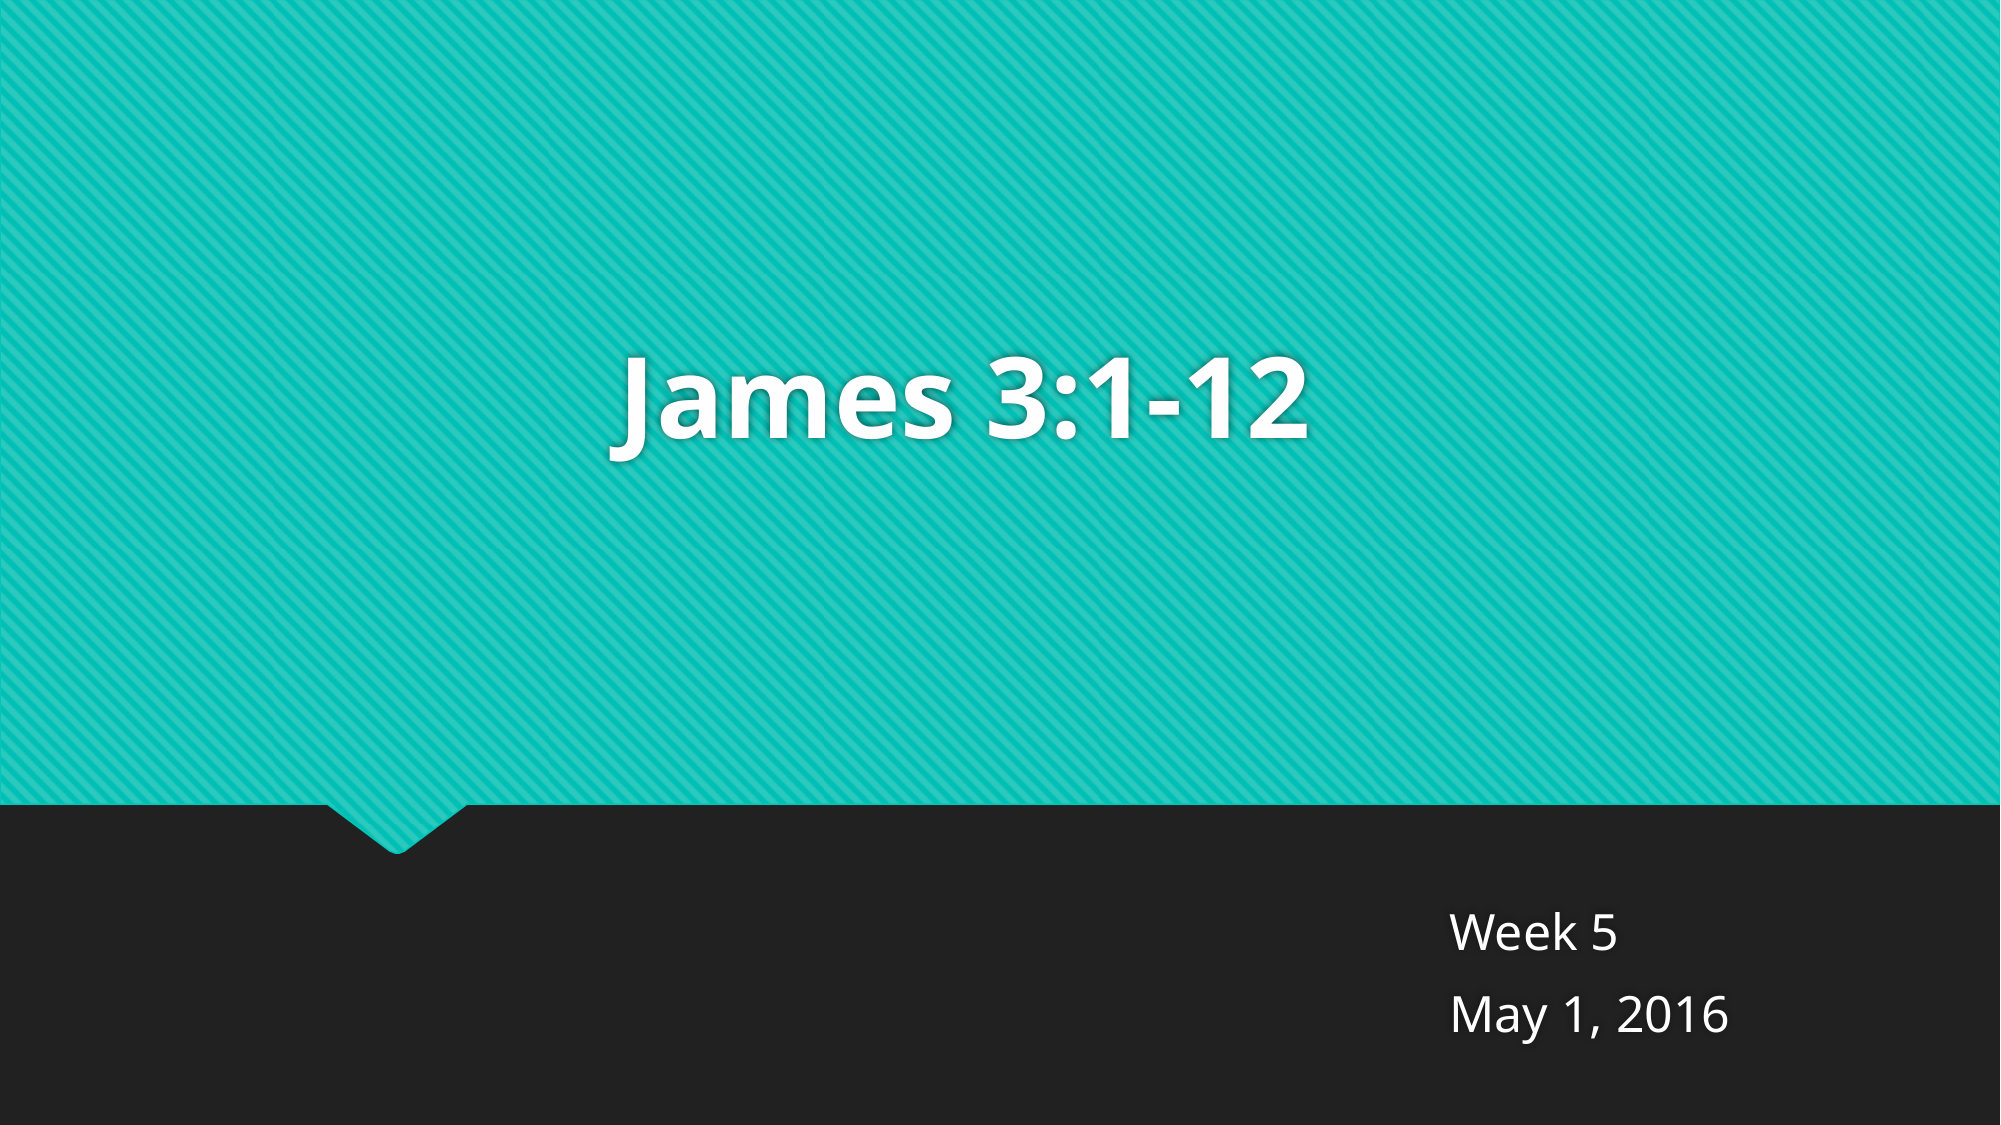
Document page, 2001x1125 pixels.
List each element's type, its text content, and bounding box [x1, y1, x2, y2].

subtitle Week 5 May 1, 2016 [1434, 892, 1852, 1069]
title James 3:1-12 [97, 211, 1833, 469]
